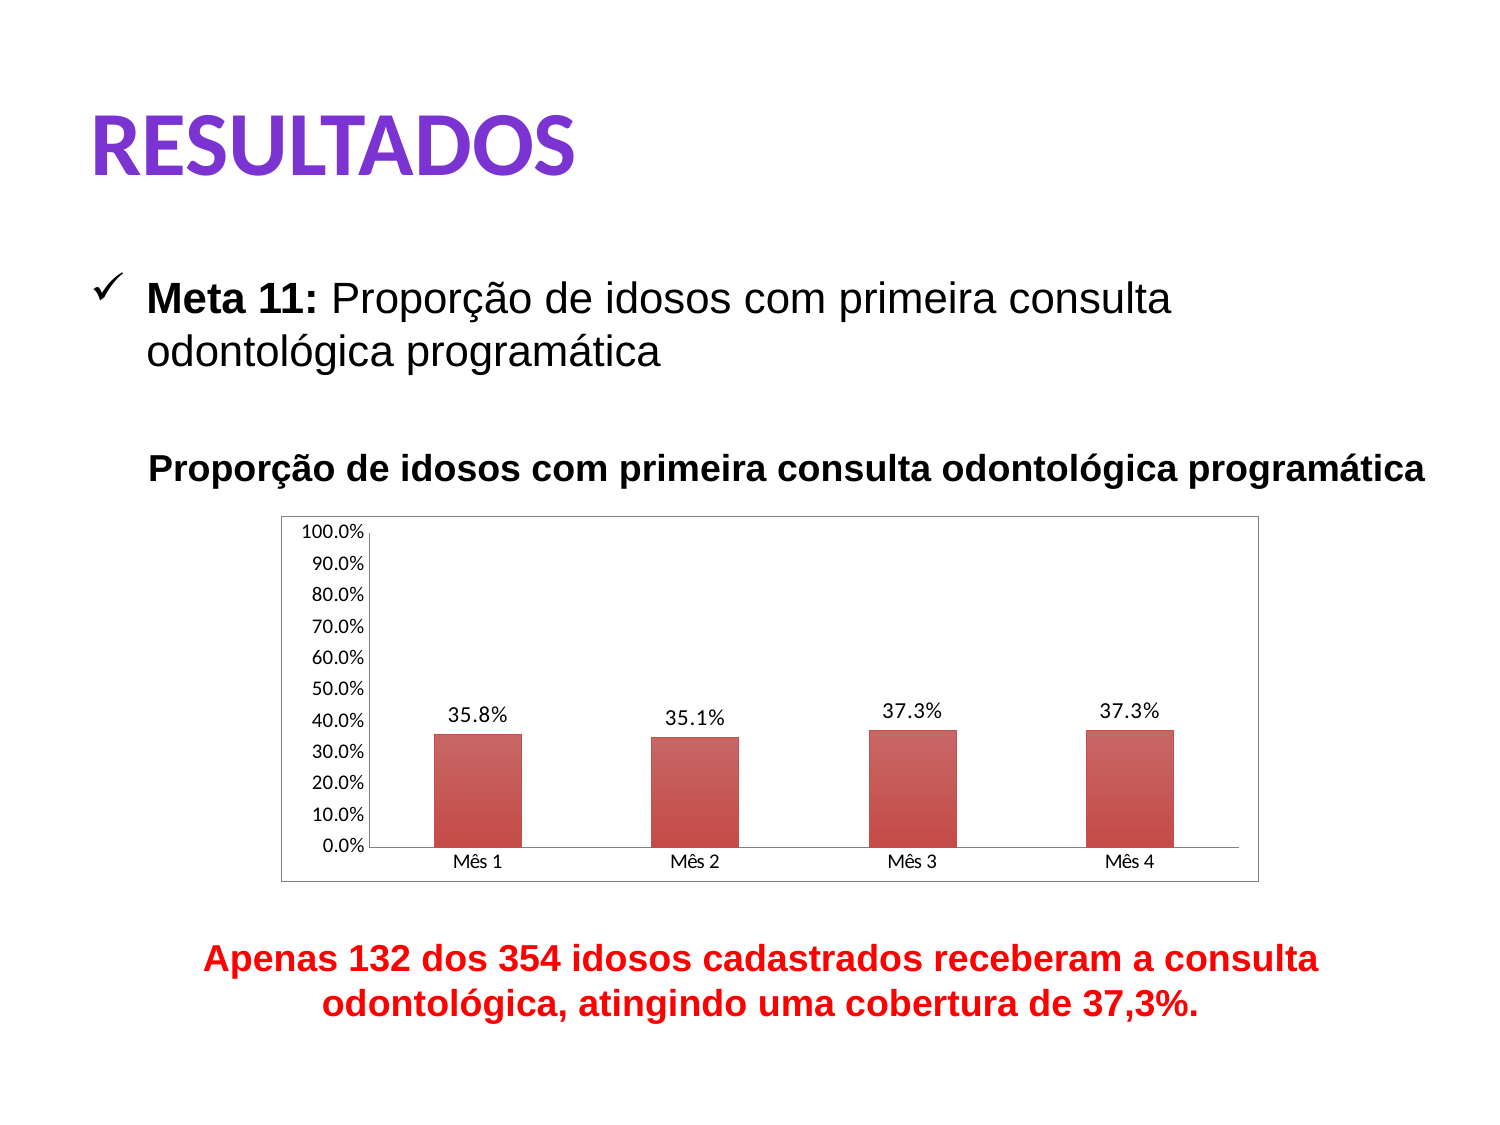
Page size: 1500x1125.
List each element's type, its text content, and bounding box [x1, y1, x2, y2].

title RESULTADOS [75, 45, 1425, 233]
list Meta 11: Proporção de idosos com primeira consulta odontológica programática Proporção de idosos com primeira consulta odontológica programática Apenas 132 dos 354 idosos cadastrados receberam a consulta odontológica, atingindo uma cobertura de 37,3%. [75, 262, 1447, 1079]
chart [280, 515, 1259, 882]
